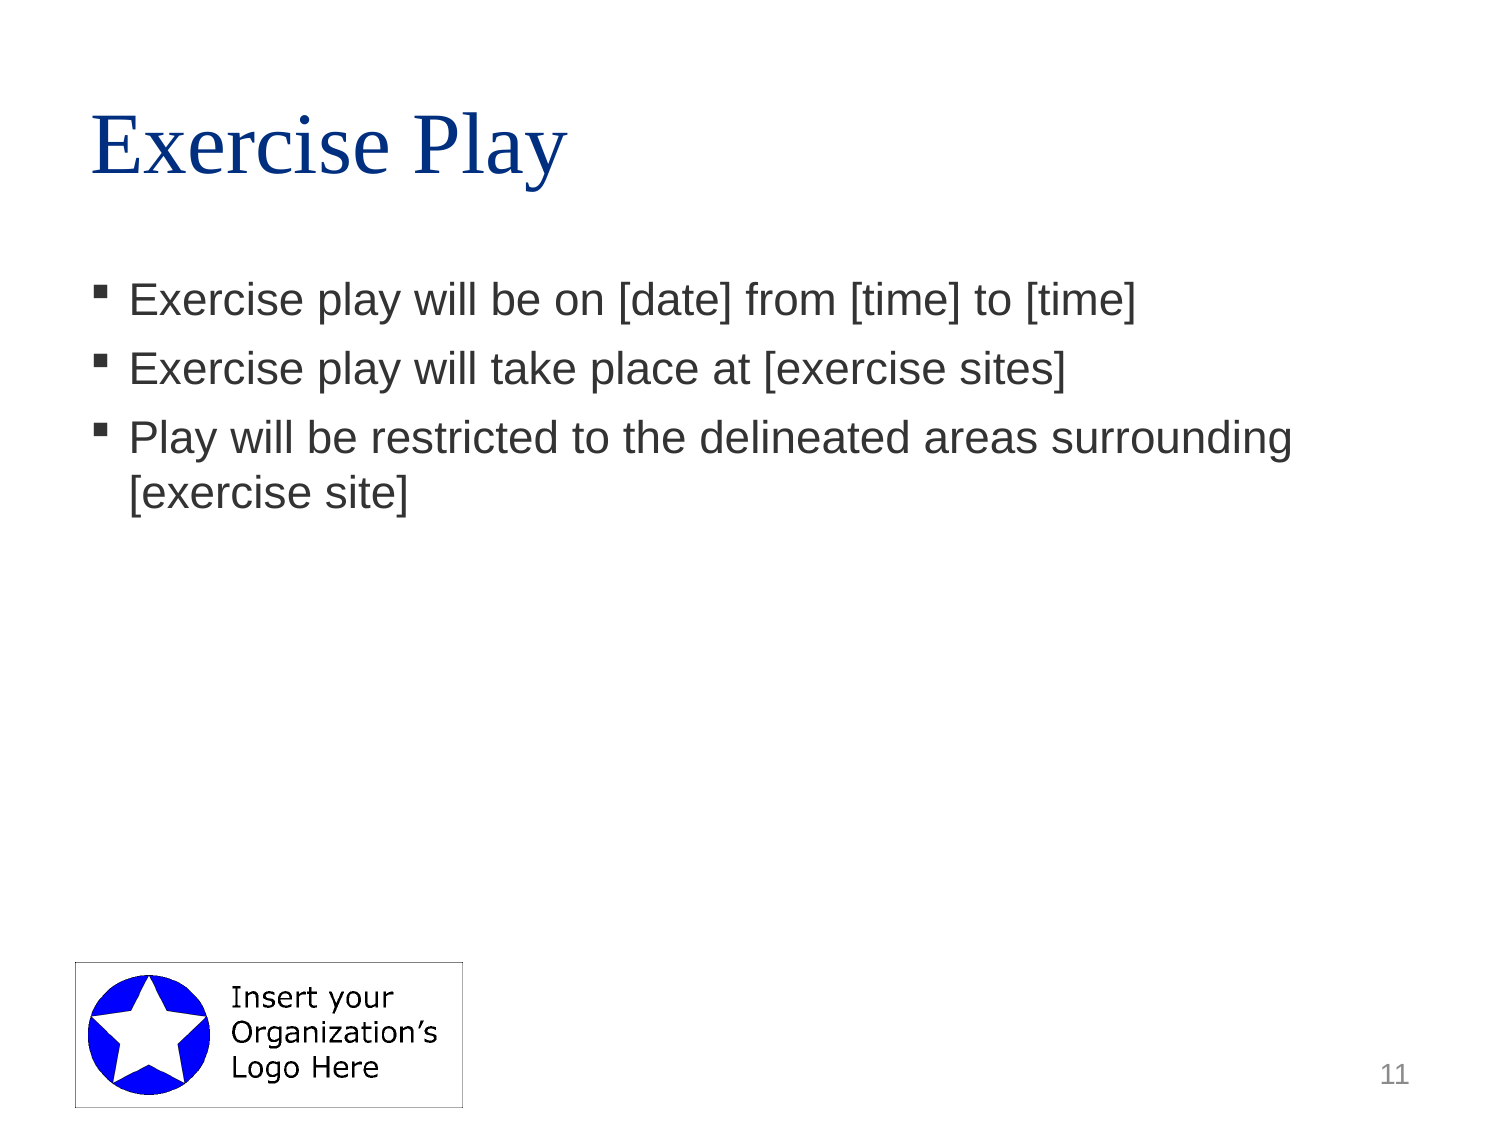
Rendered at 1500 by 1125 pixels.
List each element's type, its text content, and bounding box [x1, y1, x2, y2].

title Exercise Play [75, 45, 1425, 233]
picture [75, 1005, 463, 1108]
list Exercise play will be on [date] from [time] to [time] Exercise play will take place at [exercise sites] Play will be restricted to the delineated areas surrounding [exercise site] [75, 262, 1425, 1005]
slide_number 11 [1074, 1042, 1425, 1103]
